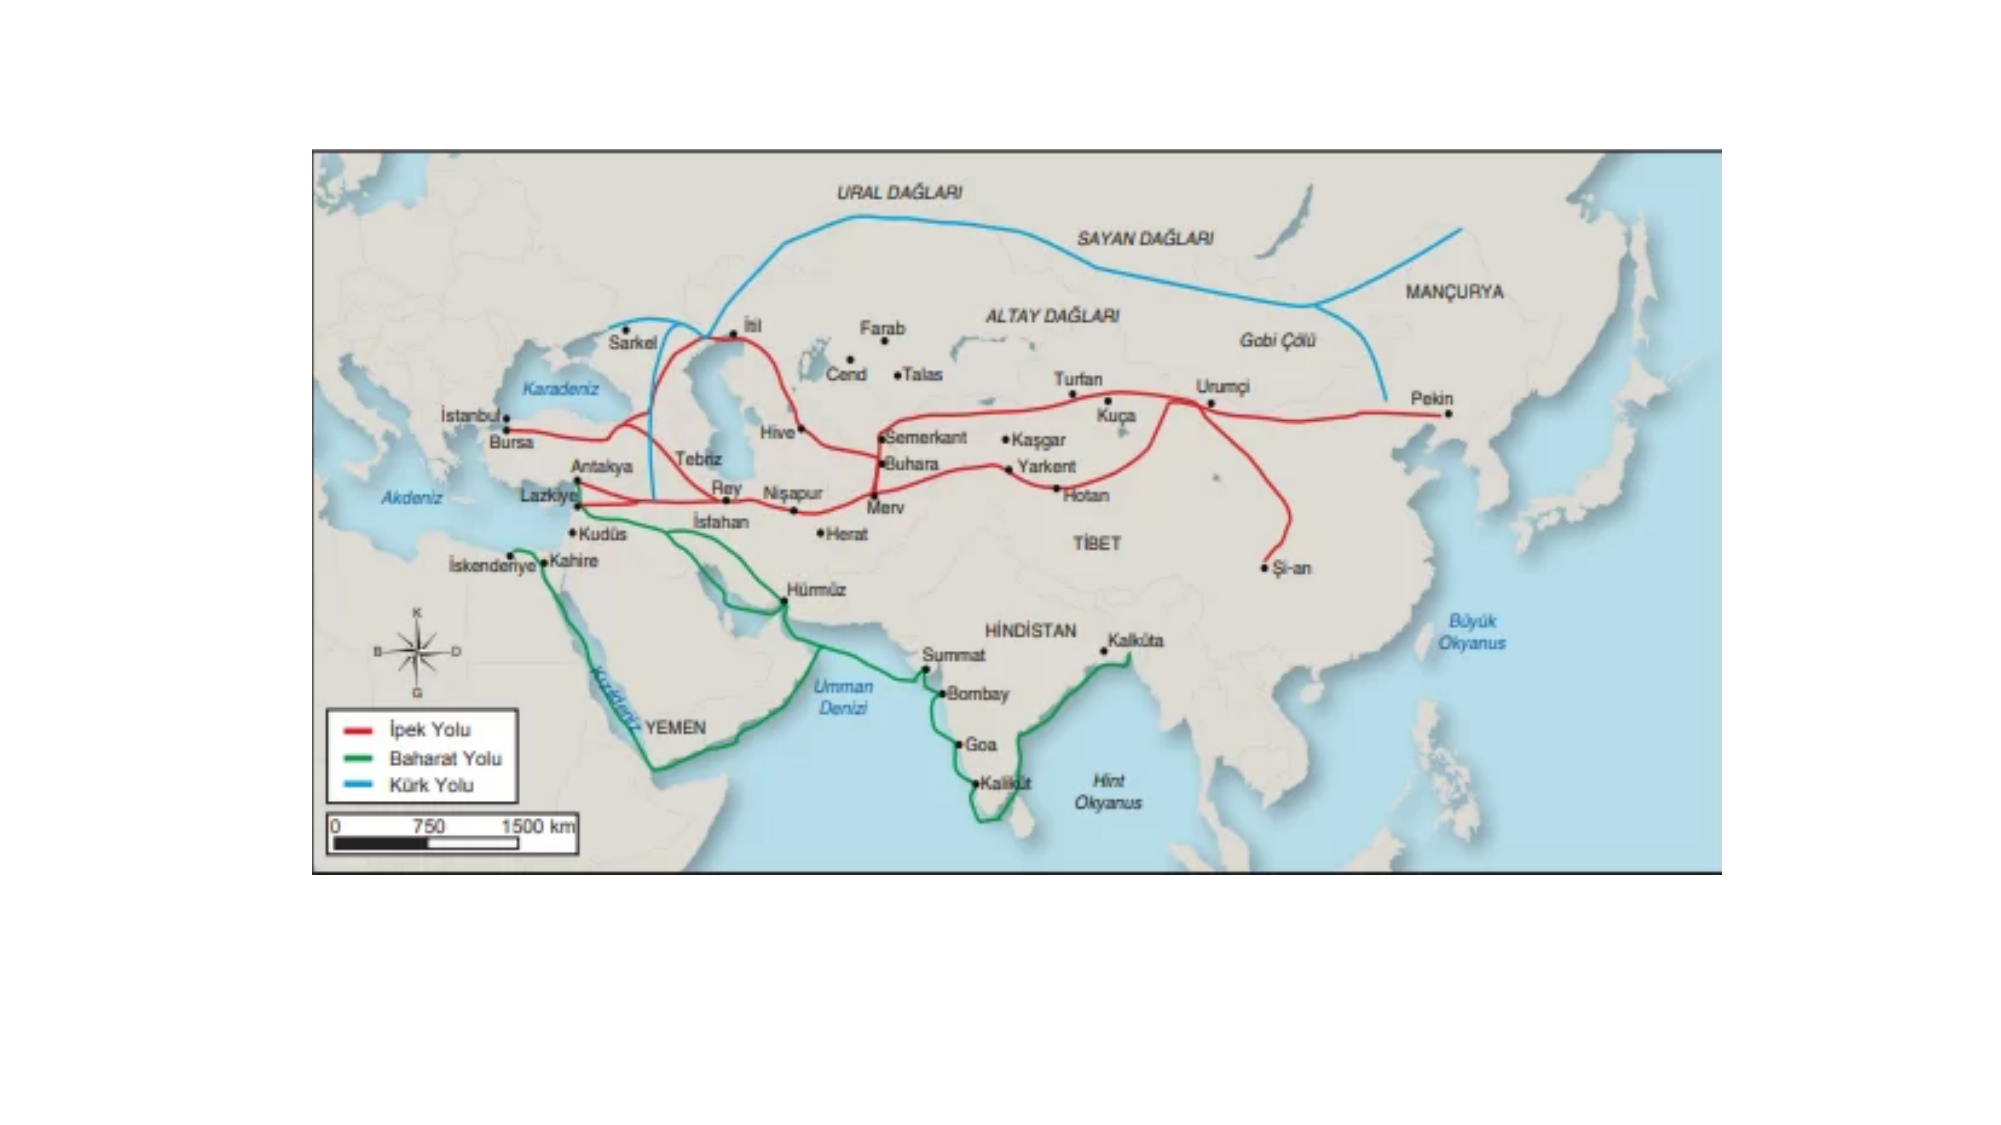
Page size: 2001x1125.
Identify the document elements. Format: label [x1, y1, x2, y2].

picture [312, 149, 1722, 875]
